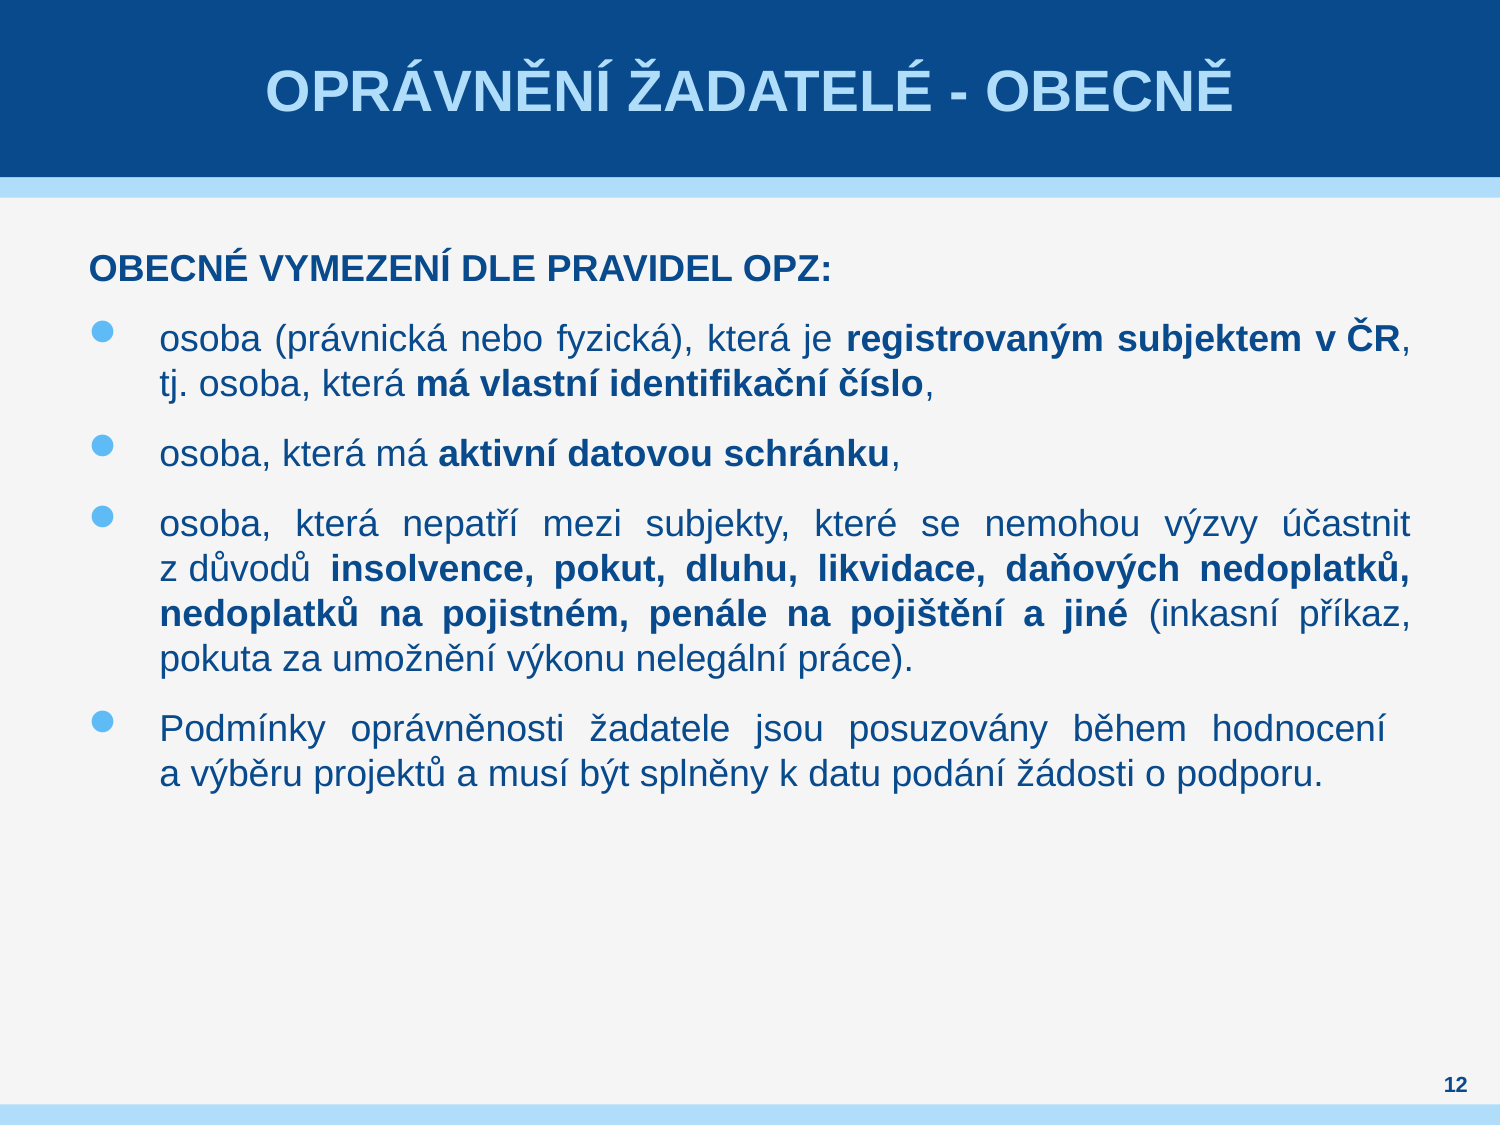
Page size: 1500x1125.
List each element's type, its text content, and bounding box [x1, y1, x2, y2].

title Oprávnění žadatelé - obecně [59, 0, 1441, 178]
slide_number 12 [1417, 1068, 1495, 1099]
list OBECNÉ VYMEZENÍ DLE PRAVIDEL OPZ: osoba (právnická nebo fyzická), která je registrovaným subjektem v ČR, tj. osoba, která má vlastní identifikační číslo, osoba, která má aktivní datovou schránku, osoba, která nepatří mezi subjekty, které se nemohou výzvy účastnit z důvodů insolvence, pokut, dluhu, likvidace, daňových nedoplatků, nedoplatků na pojistném, penále na pojištění a jiné (inkasní příkaz, pokuta za umožnění výkonu nelegální práce). Podmínky oprávněnosti žadatele jsou posuzovány během hodnocení a výběru projektů a musí být splněny k datu podání žádosti o podporu. [88, 243, 1412, 1004]
